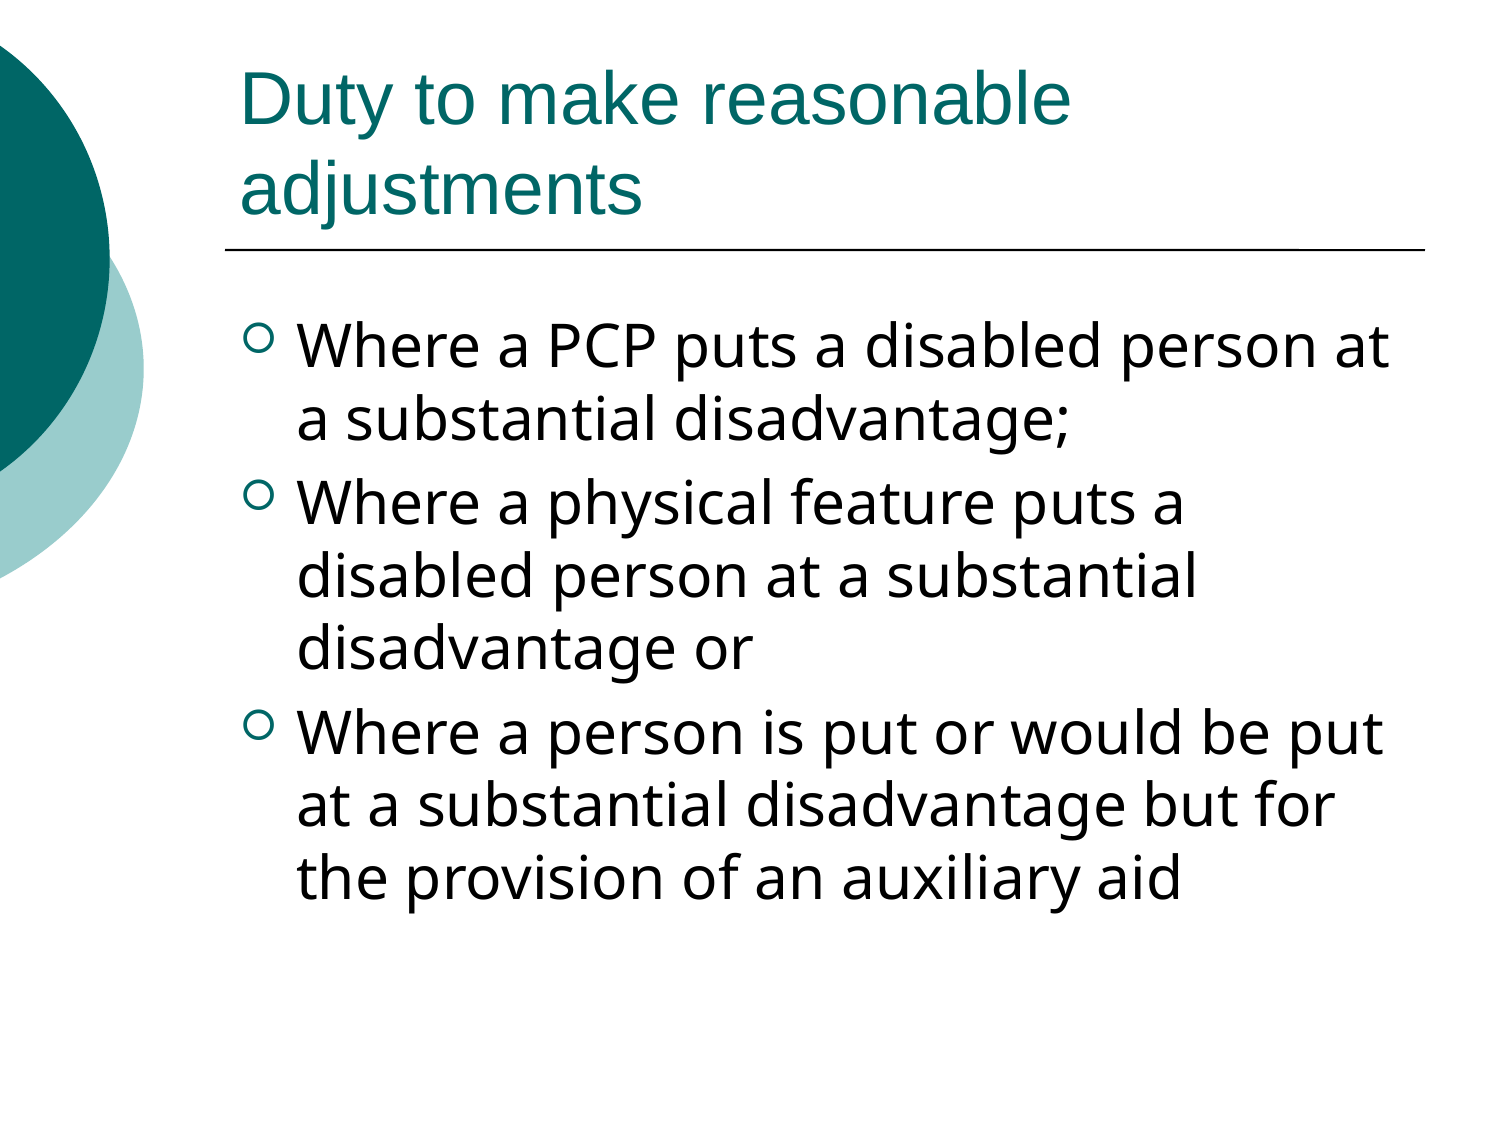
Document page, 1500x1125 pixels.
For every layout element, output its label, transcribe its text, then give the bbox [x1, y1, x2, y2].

list Where a PCP puts a disabled person at a substantial disadvantage; Where a physical feature puts a disabled person at a substantial disadvantage or Where a person is put or would be put at a substantial disadvantage but for the provision of an auxiliary aid [224, 299, 1425, 975]
title Duty to make reasonable adjustments [224, 49, 1425, 238]
